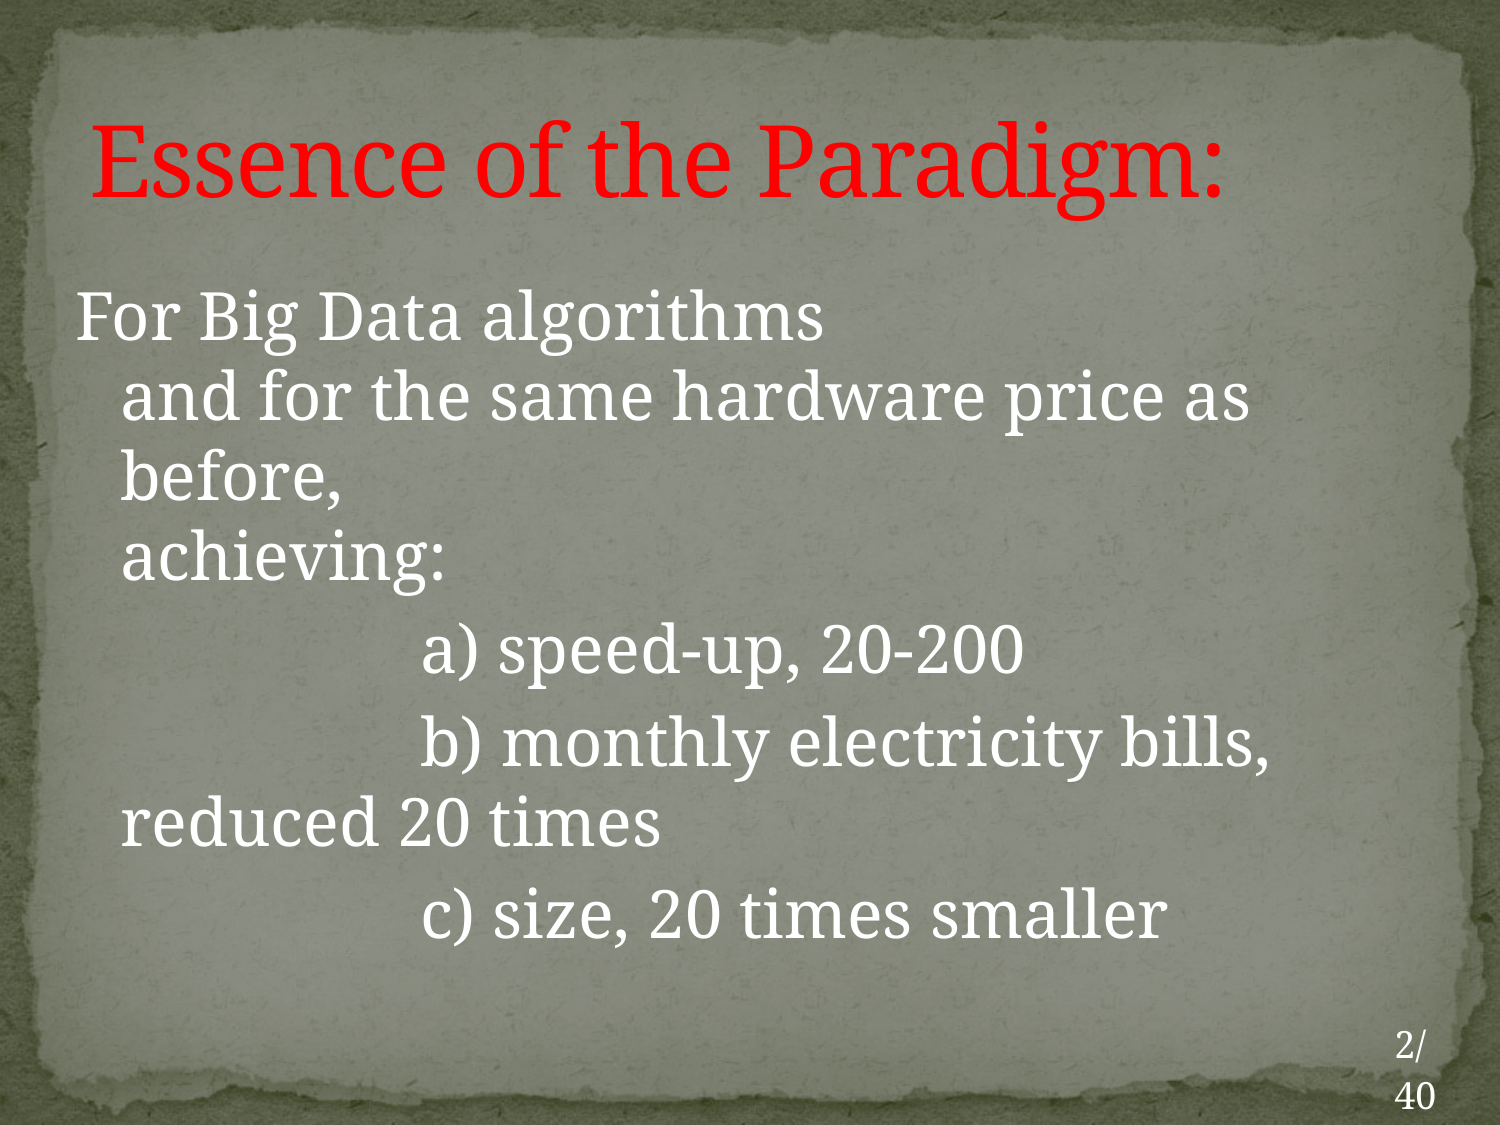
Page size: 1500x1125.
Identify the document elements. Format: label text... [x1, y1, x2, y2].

subtitle For Big Data algorithms and for the same hardware price as before, achieving: a) speed-up, 20-200 b) monthly electricity bills, reduced 20 times c) size, 20 times smaller [75, 224, 1450, 998]
text_box 2/40 [1379, 1013, 1480, 1089]
title Essence of the Paradigm: [74, 52, 1425, 226]
